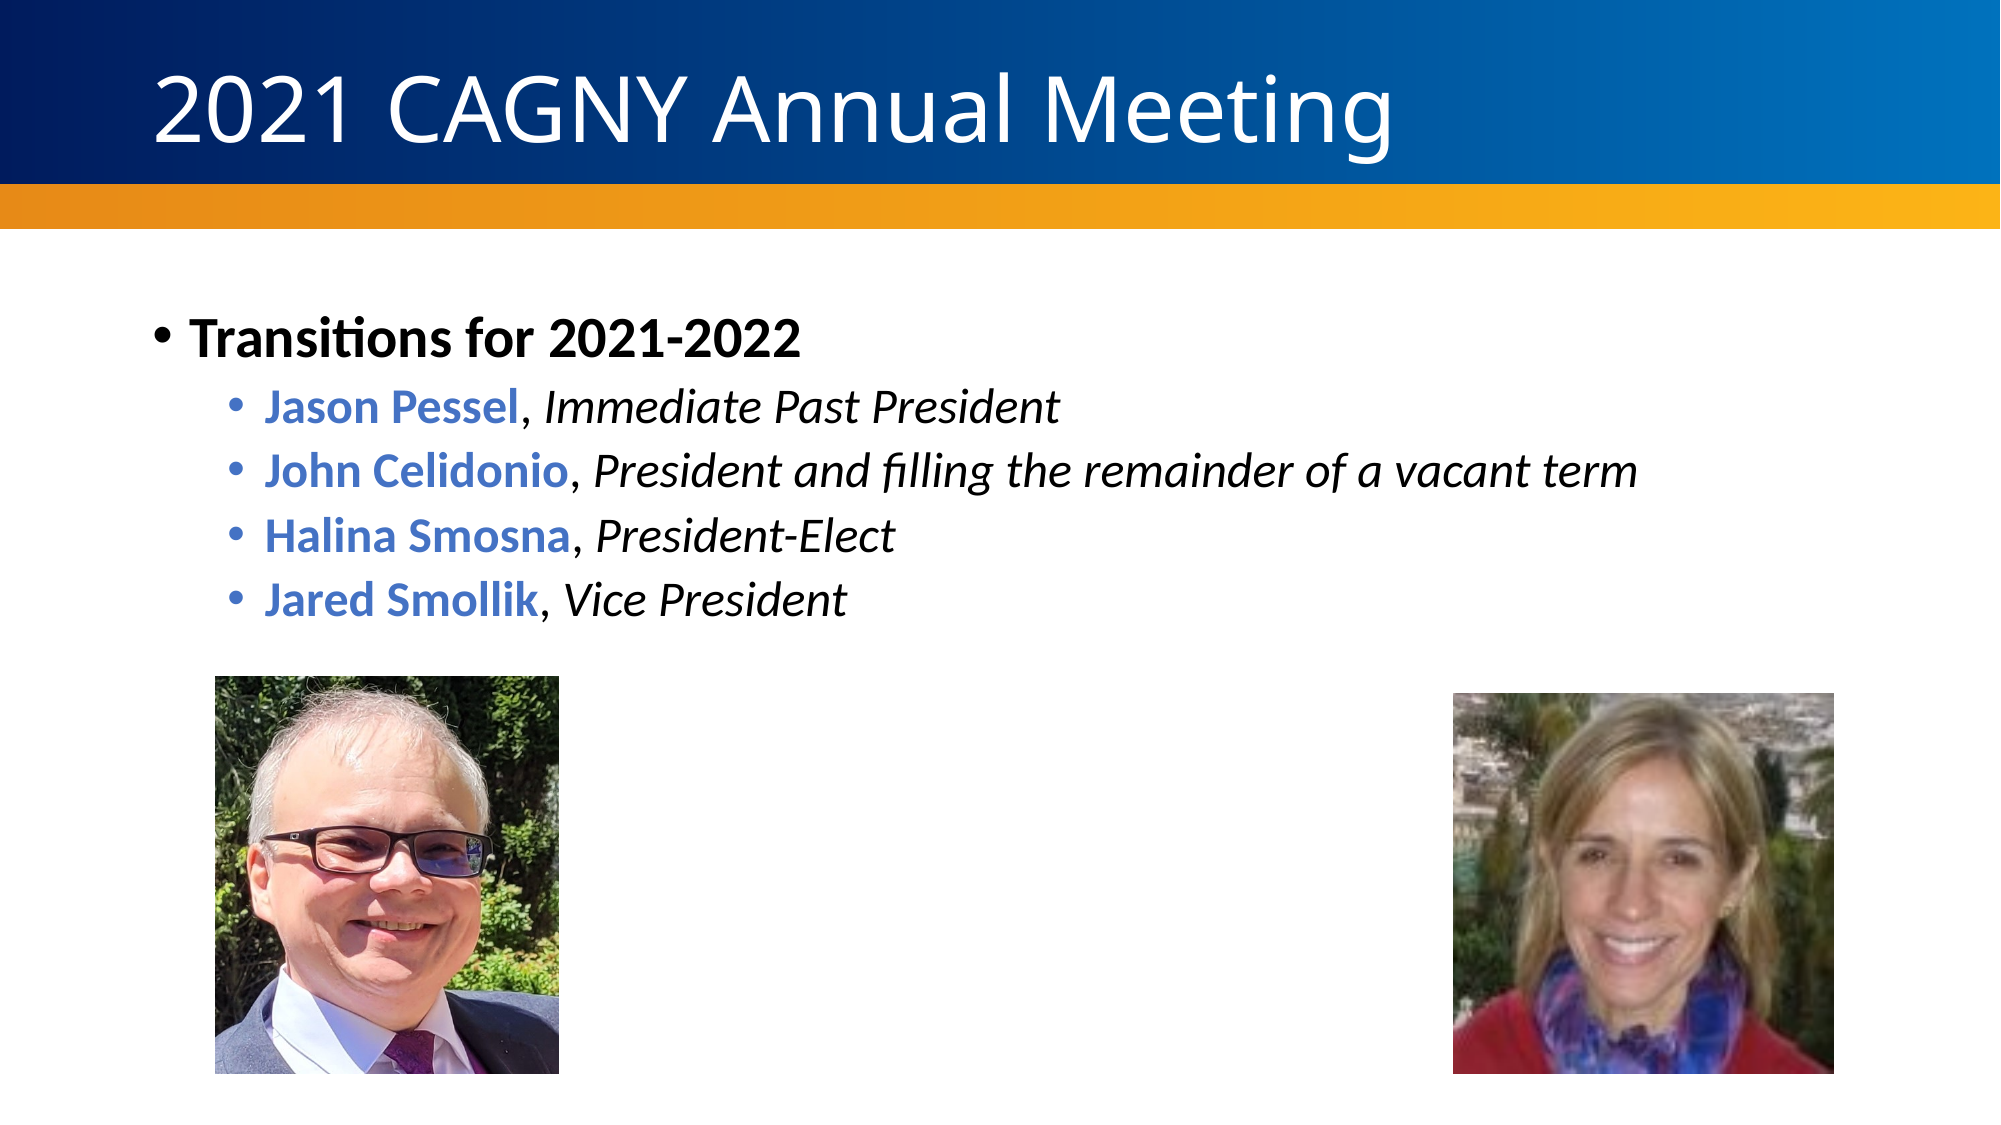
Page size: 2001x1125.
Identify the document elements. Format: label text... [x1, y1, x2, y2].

list Transitions for 2021-2022 Jason Pessel, Immediate Past President John Celidonio, President and filling the remainder of a vacant term Halina Smosna, President-Elect Jared Smollik, Vice President [137, 299, 1863, 1014]
title 2021 CAGNY Annual Meeting [137, 8, 1863, 217]
picture [1453, 693, 1834, 1074]
picture [215, 676, 559, 1074]
